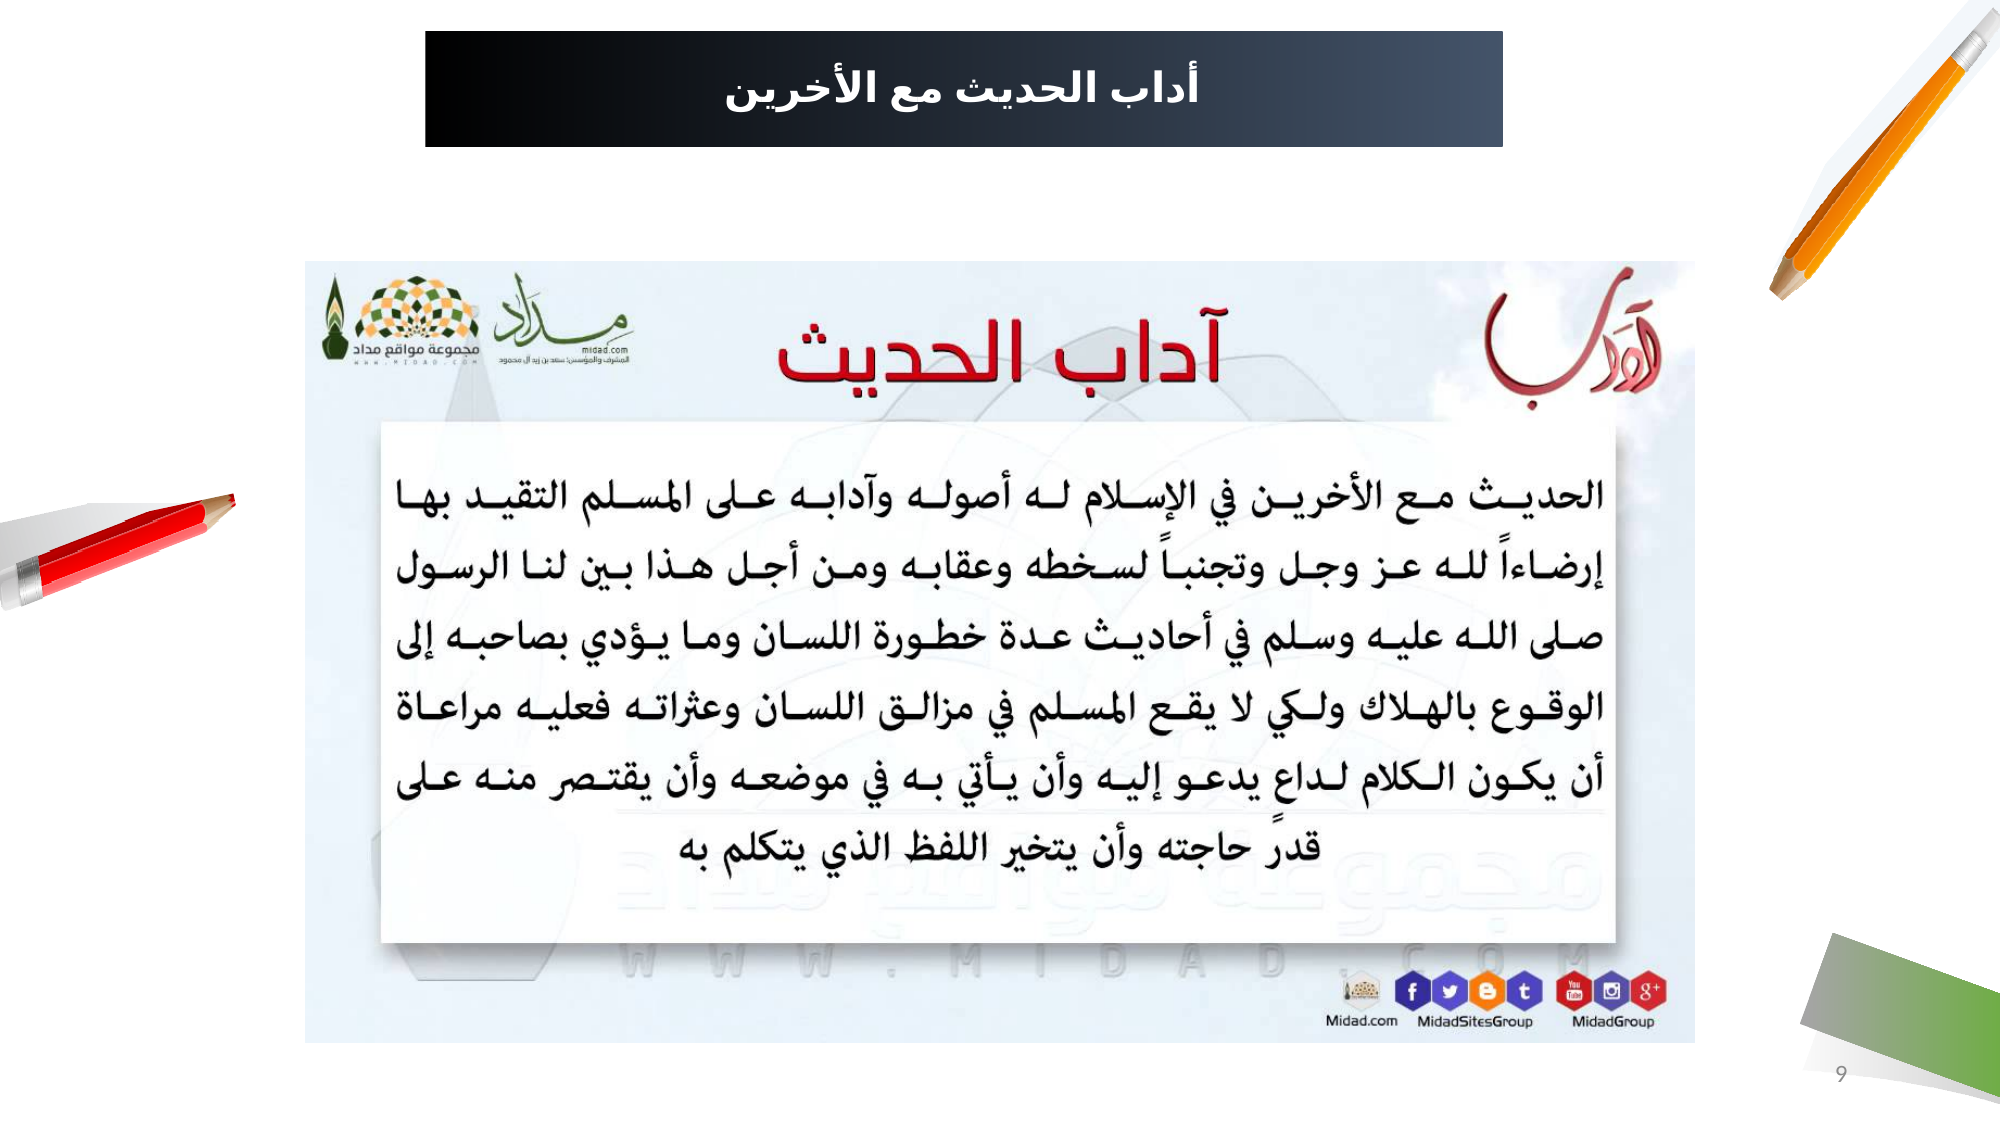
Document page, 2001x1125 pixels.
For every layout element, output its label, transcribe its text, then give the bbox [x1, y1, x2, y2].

slide_number 9 [1412, 1042, 1863, 1103]
picture [0, 493, 248, 613]
text_box أداب الحديث مع الأخرين [425, 31, 1503, 147]
picture [1755, 0, 2000, 322]
picture [305, 261, 1695, 1043]
